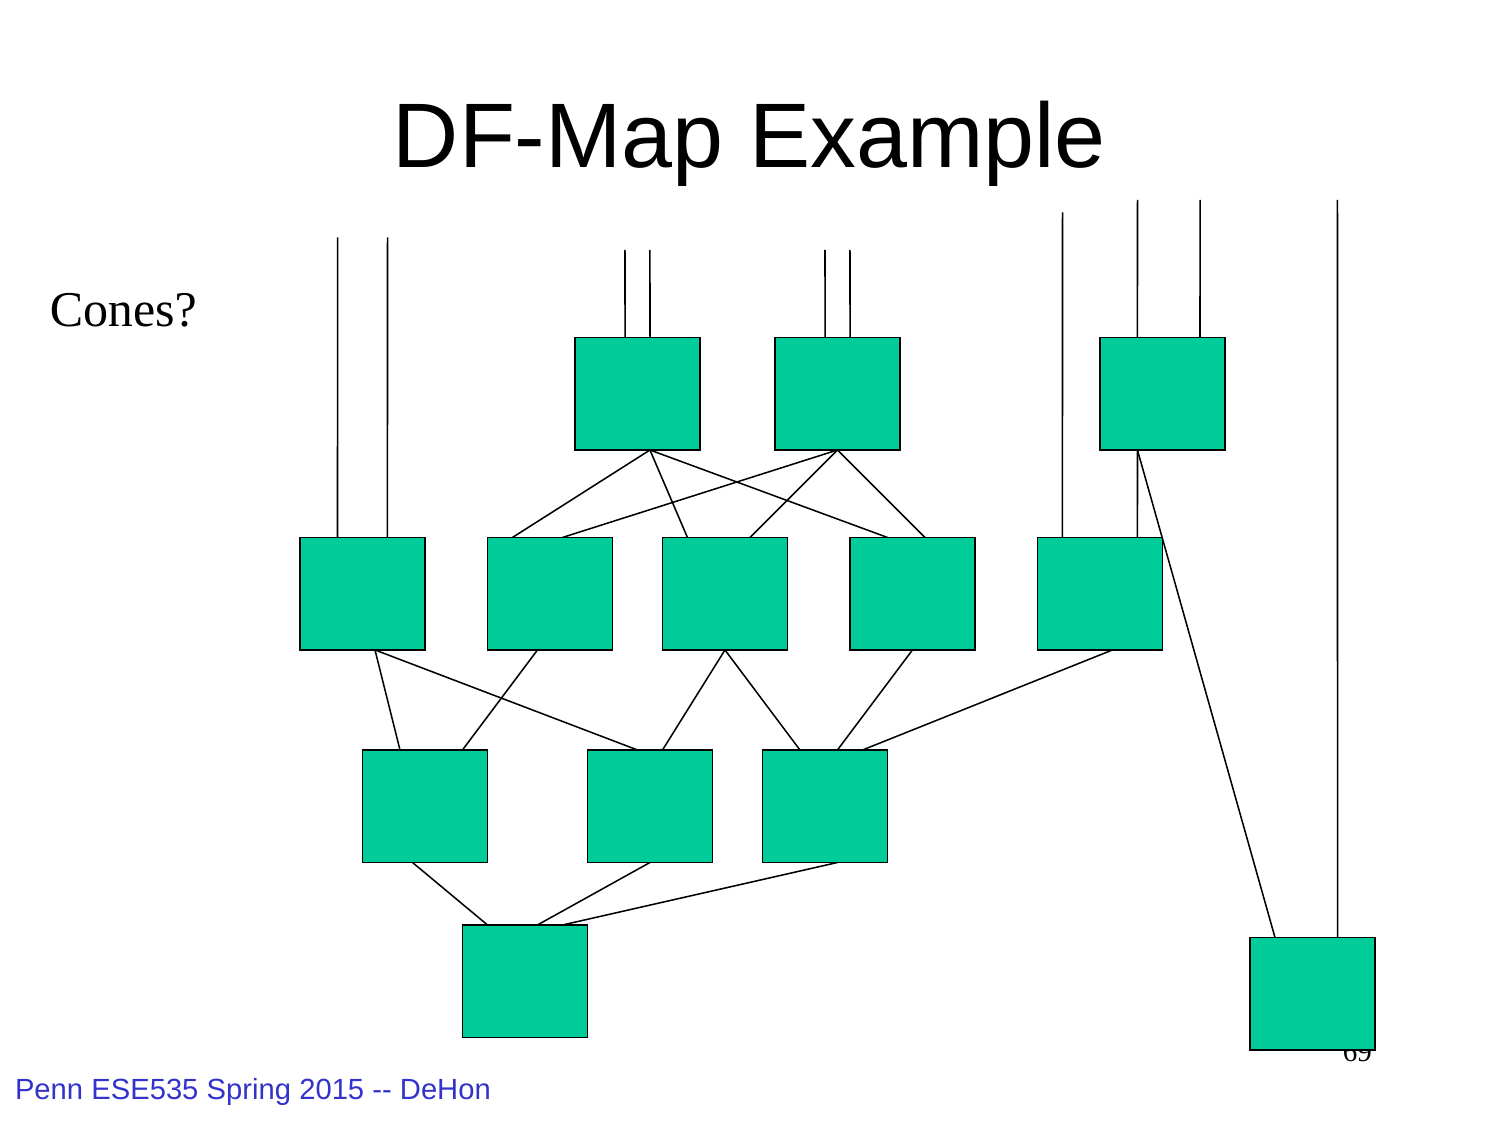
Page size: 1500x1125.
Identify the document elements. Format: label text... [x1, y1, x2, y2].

text_box [774, 337, 900, 450]
text_box [762, 750, 888, 863]
text_box [462, 924, 588, 1038]
text_box [1100, 337, 1225, 450]
text_box [1250, 937, 1375, 1050]
title DF-Map Example [112, 37, 1388, 226]
text_box [662, 537, 788, 650]
text_box [575, 337, 700, 450]
text_box [587, 750, 713, 863]
text_box [300, 537, 425, 650]
text_box [487, 537, 613, 650]
text_box [849, 537, 975, 650]
slide_number 69 [1074, 1024, 1388, 1101]
text_box Cones? [35, 269, 213, 344]
text_box [362, 750, 488, 863]
slide_number Penn ESE535 Spring 2015 -- DeHon [0, 1062, 576, 1125]
text_box [1037, 537, 1163, 650]
